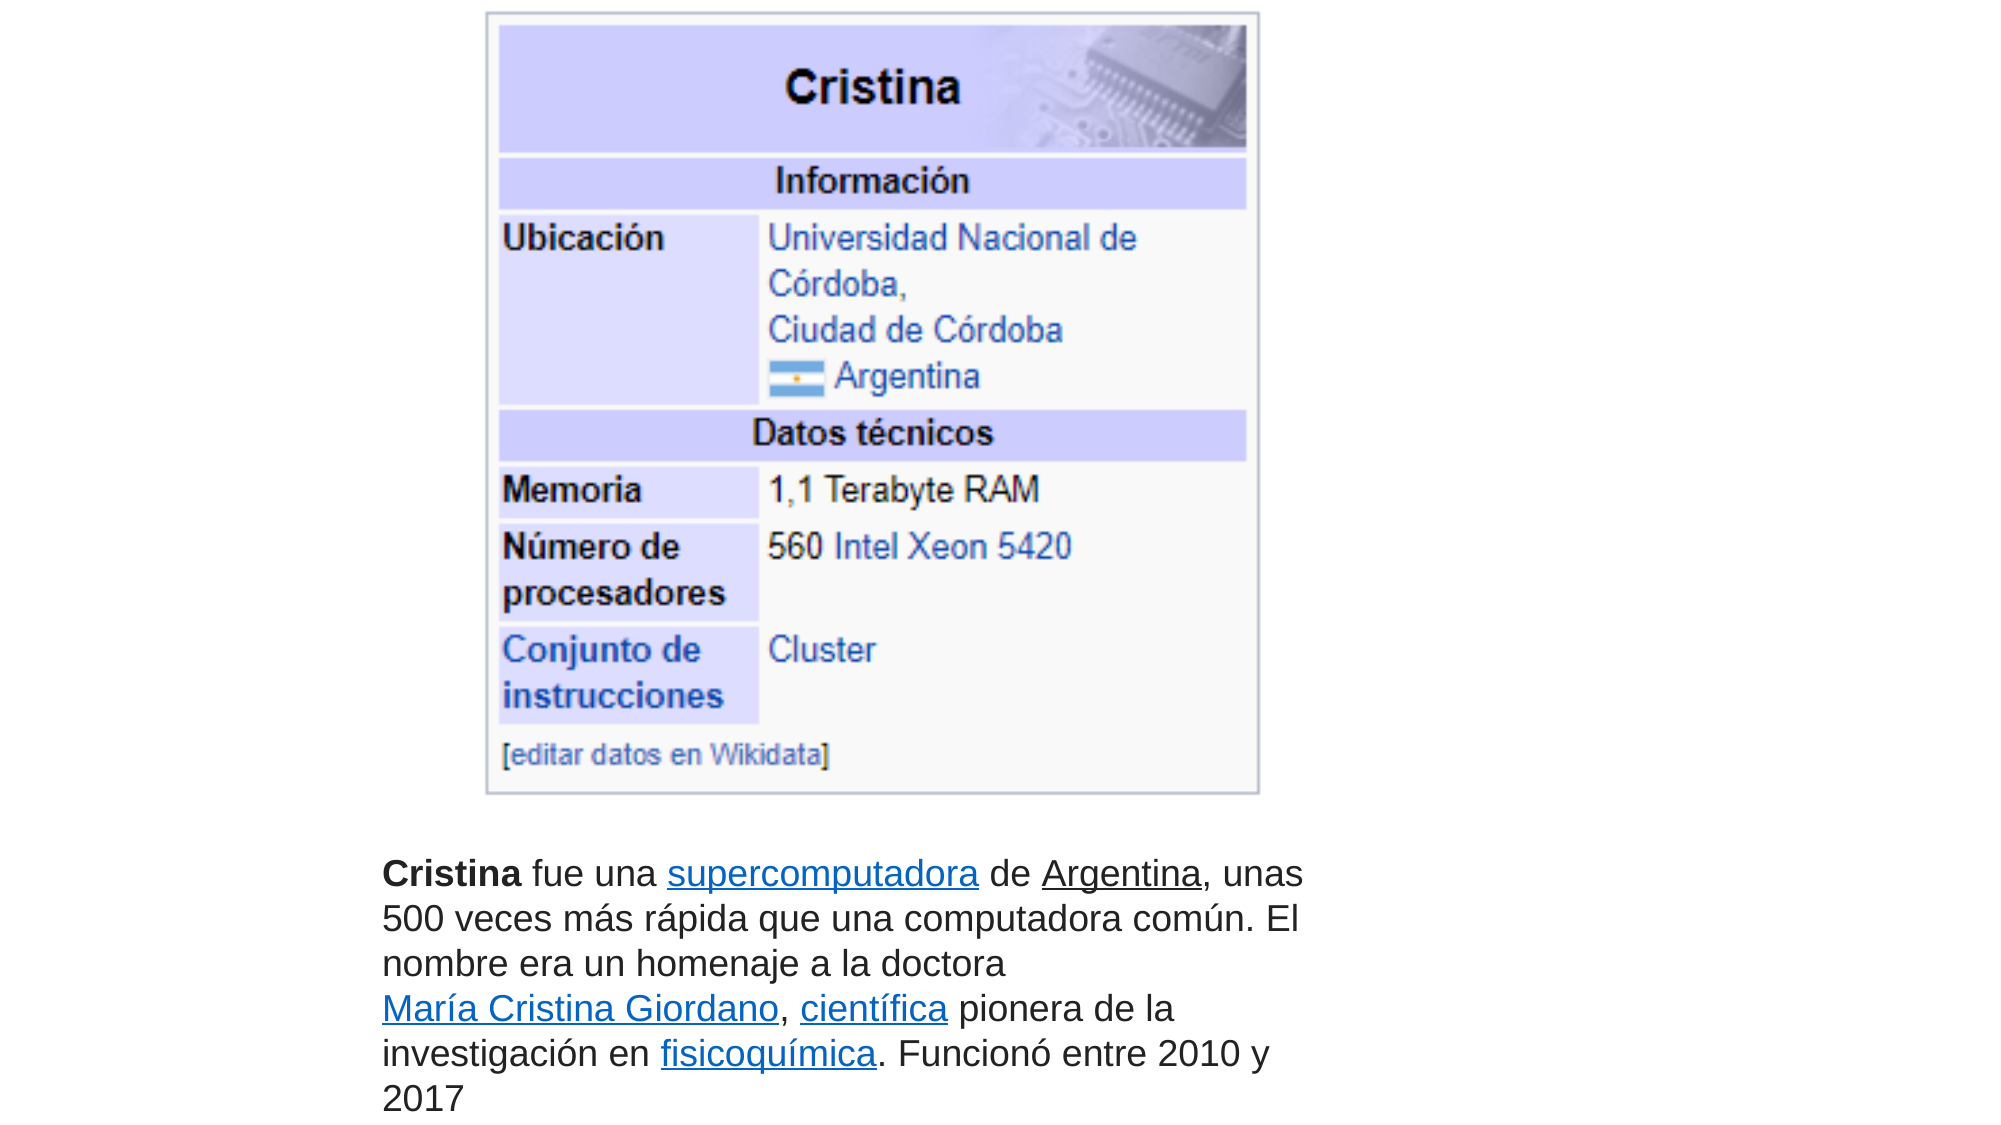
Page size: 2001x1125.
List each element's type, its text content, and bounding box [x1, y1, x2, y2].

picture [481, 0, 1277, 809]
text_box Cristina fue una supercomputadora de Argentina, unas 500 veces más rápida que una computadora común. El nombre era un homenaje a la doctora María Cristina Giordano, científica pionera de la investigación en fisicoquímica. Funcionó entre 2010 y 2017 [367, 841, 1324, 1125]
